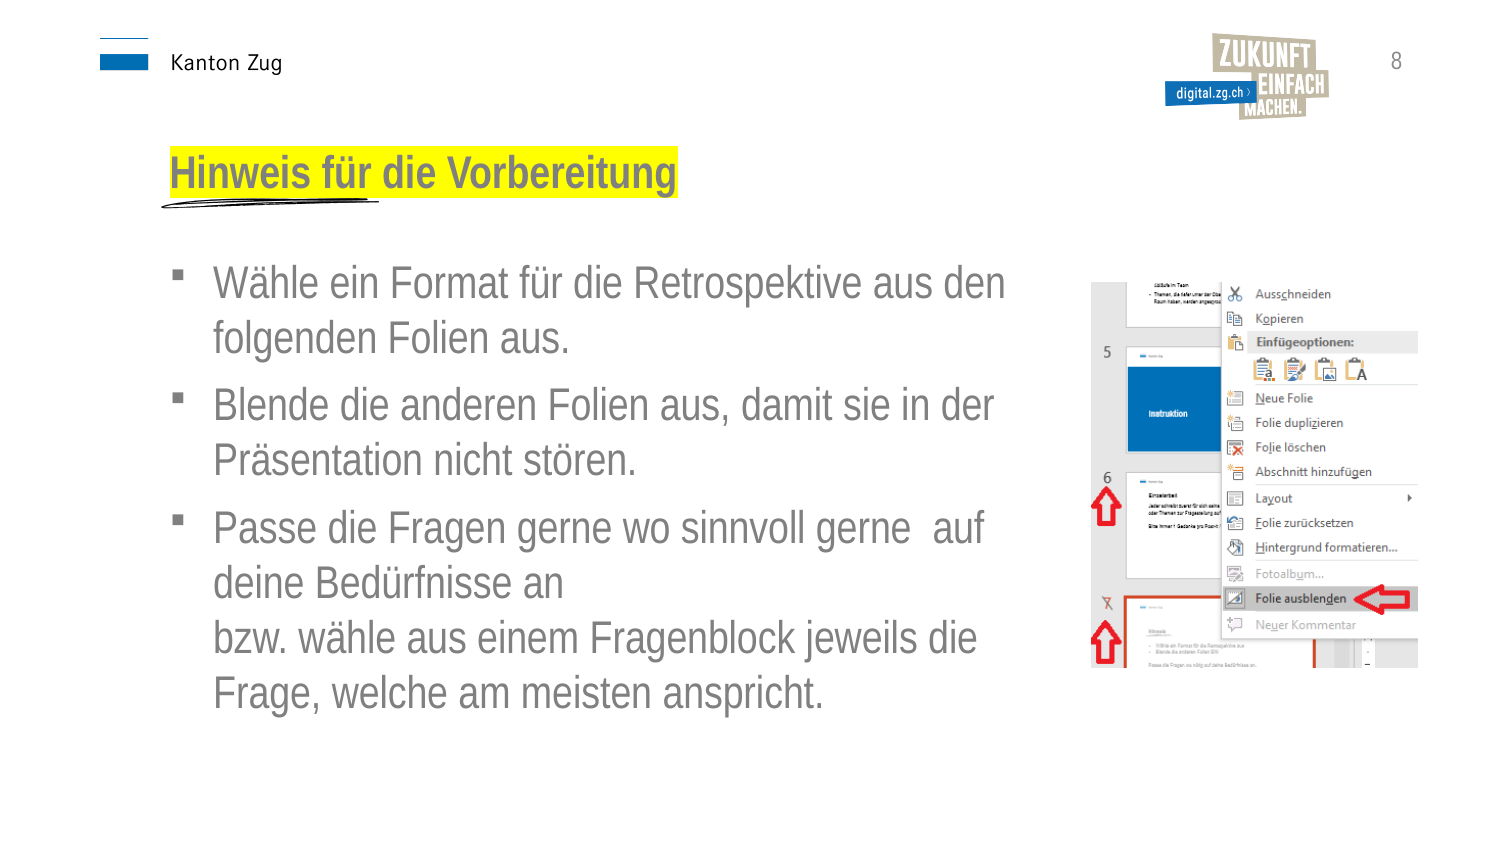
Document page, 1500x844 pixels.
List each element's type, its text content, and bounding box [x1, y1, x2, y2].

picture [1165, 33, 1329, 120]
picture [100, 38, 281, 75]
picture [1091, 282, 1418, 669]
picture [137, 184, 392, 219]
slide_number 8 [1328, 36, 1418, 82]
list Hinweis für die Vorbereitung Wähle ein Format für die Retrospektive aus den folgenden Folien aus. Blende die anderen Folien aus, damit sie in der Präsentation nicht stören. Passe die Fragen gerne wo sinnvoll gerne auf deine Bedürfnisse an bzw. wähle aus einem Fragenblock jeweils die Frage, welche am meisten anspricht. [154, 135, 1084, 715]
